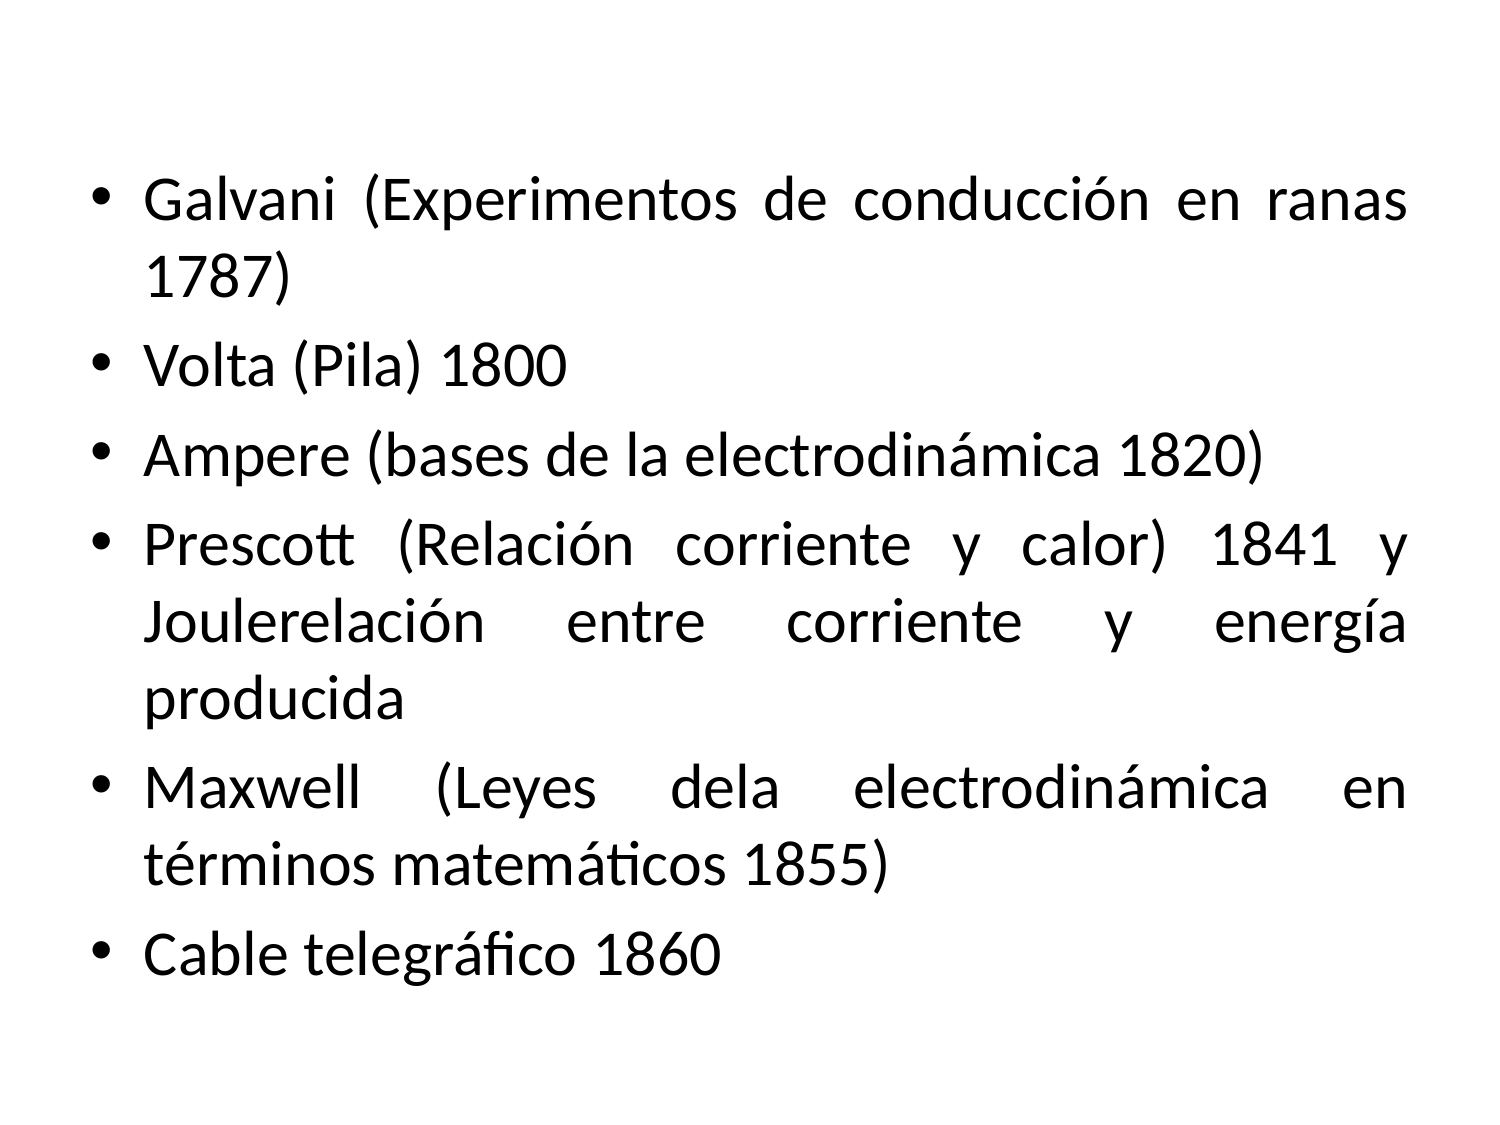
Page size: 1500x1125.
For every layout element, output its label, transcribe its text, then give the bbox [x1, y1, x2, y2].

list Galvani (Experimentos de conducción en ranas 1787) Volta (Pila) 1800 Ampere (bases de la electrodinámica 1820) Prescott (Relación corriente y calor) 1841 y Joulerelación entre corriente y energía producida Maxwell (Leyes dela electrodinámica en términos matemáticos 1855) Cable telegráfico 1860 [75, 149, 1425, 1005]
